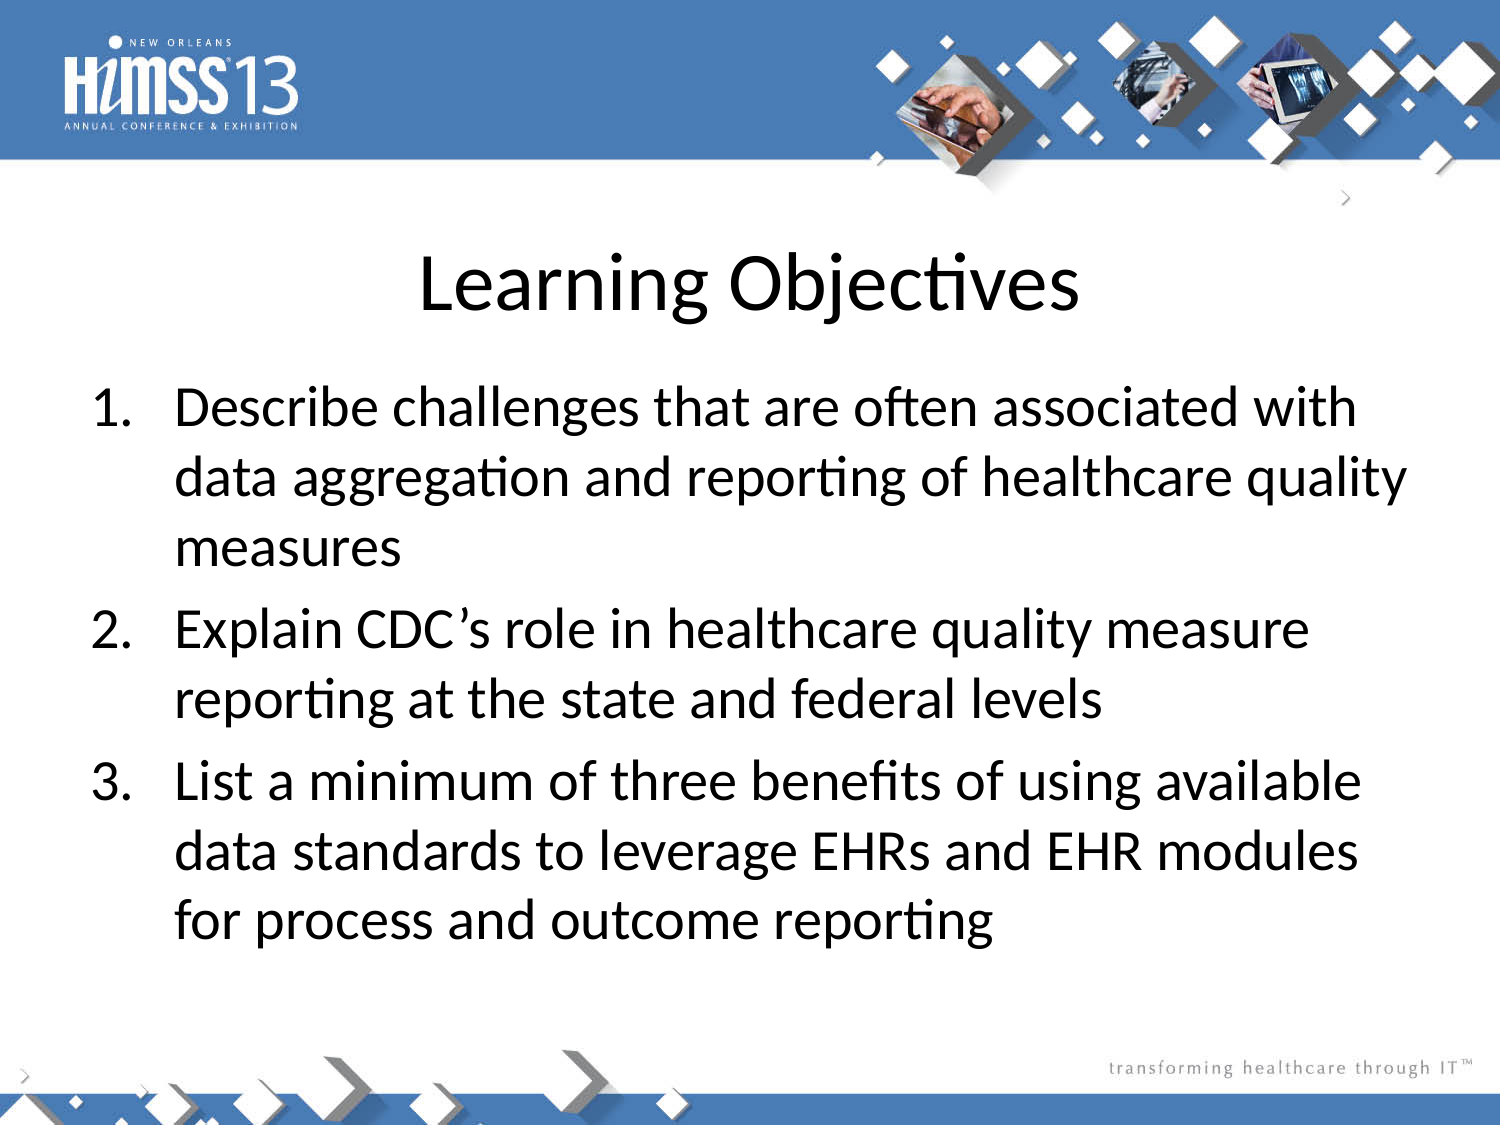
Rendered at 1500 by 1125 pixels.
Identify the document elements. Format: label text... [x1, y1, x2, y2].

list Describe challenges that are often associated with data aggregation and reporting of healthcare quality measures Explain CDC’s role in healthcare quality measure reporting at the state and federal levels List a minimum of three benefits of using available data standards to leverage EHRs and EHR modules for process and outcome reporting [75, 360, 1425, 968]
title Learning Objectives [75, 220, 1425, 320]
picture [0, 0, 1500, 1125]
